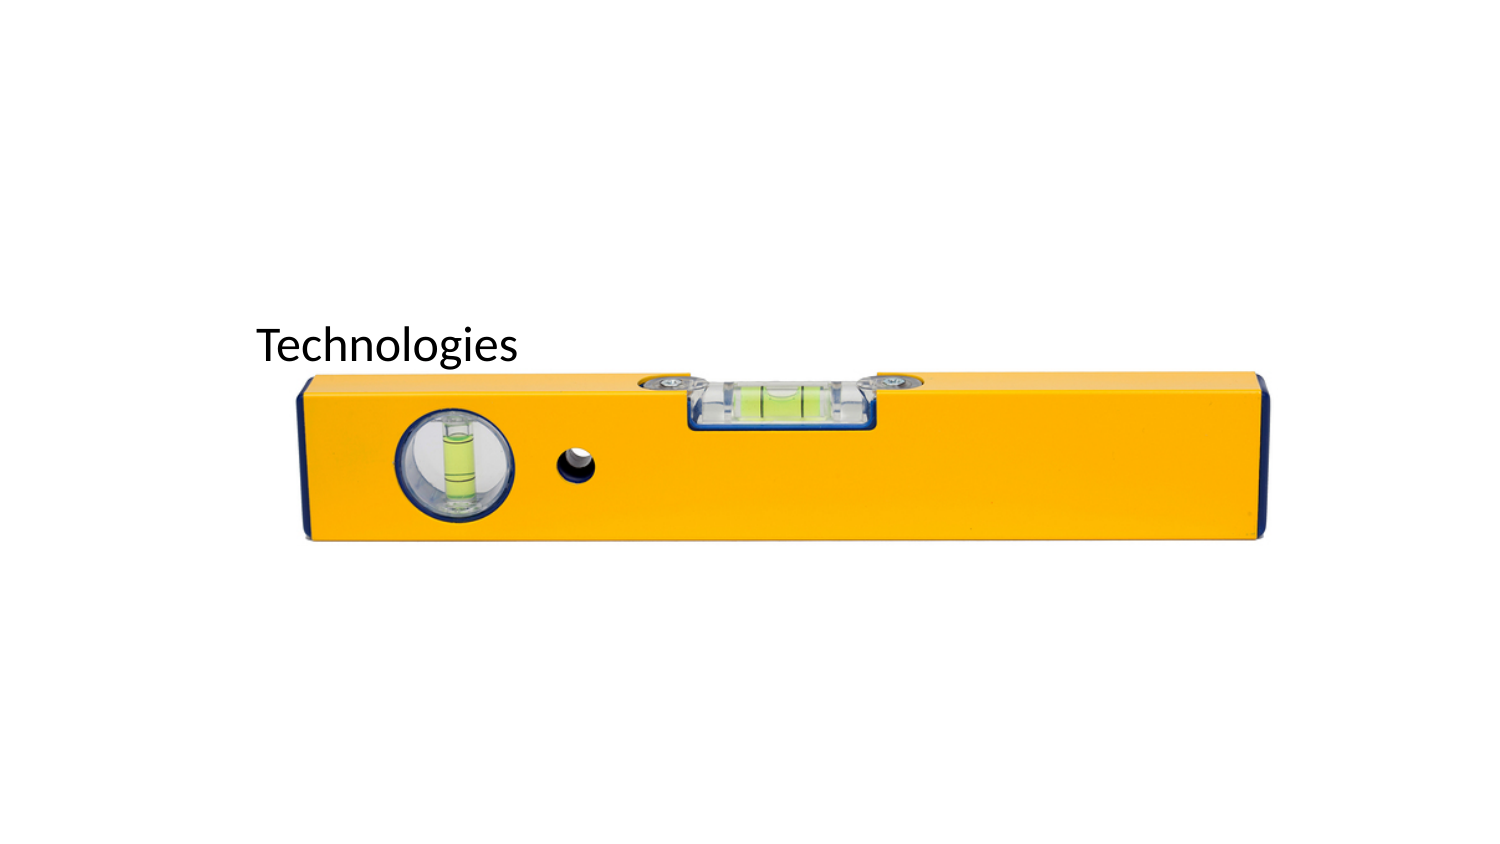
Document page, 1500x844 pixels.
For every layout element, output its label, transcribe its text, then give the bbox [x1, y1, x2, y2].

picture [288, 364, 1278, 546]
text_box Technologies [241, 303, 534, 379]
